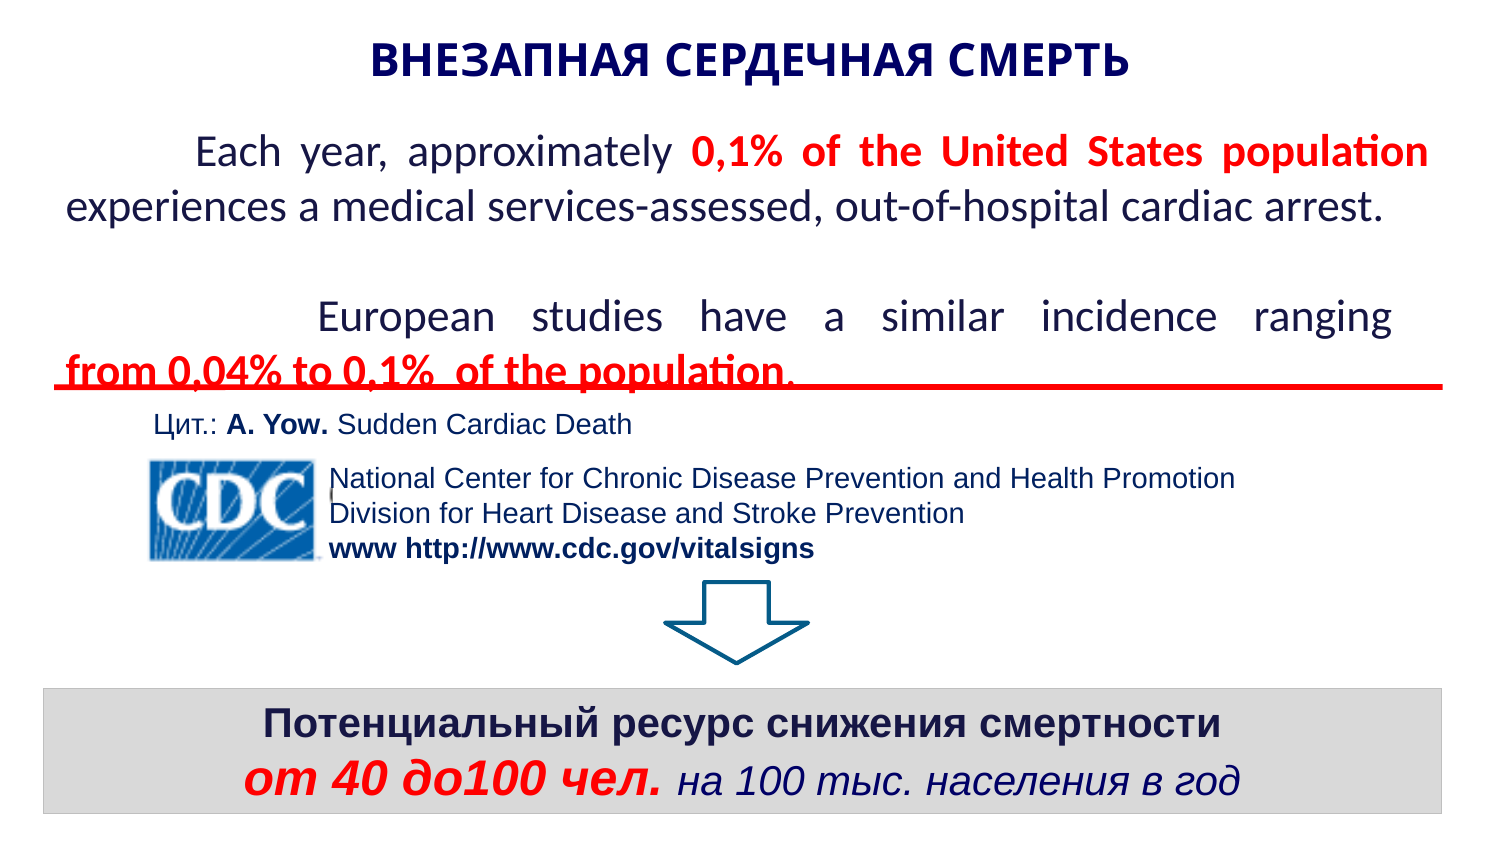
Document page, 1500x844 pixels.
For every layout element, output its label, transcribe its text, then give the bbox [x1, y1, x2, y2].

text_box [665, 582, 809, 664]
title ВНЕЗАПНАЯ СЕРДЕЧНАЯ СМЕРТЬ [74, 21, 1426, 92]
text_box National Center for Chronic Disease Prevention and Health Promotion Division for Heart Disease and Stroke Prevention www http://www.cdc.gov/vitalsigns [336, 451, 1450, 572]
text_box Потенциальный ресурс снижения смертности от 40 до100 чел. на 100 тыс. населения в год [43, 688, 1442, 814]
text_box Each year, approximately 0,1% of the United States population experiences a medical services-assessed, out-of-hospital cardiac arrest. European studies have a similar incidence ranging from 0,04% to 0,1% of the population. [50, 113, 1445, 513]
picture [127, 431, 333, 588]
